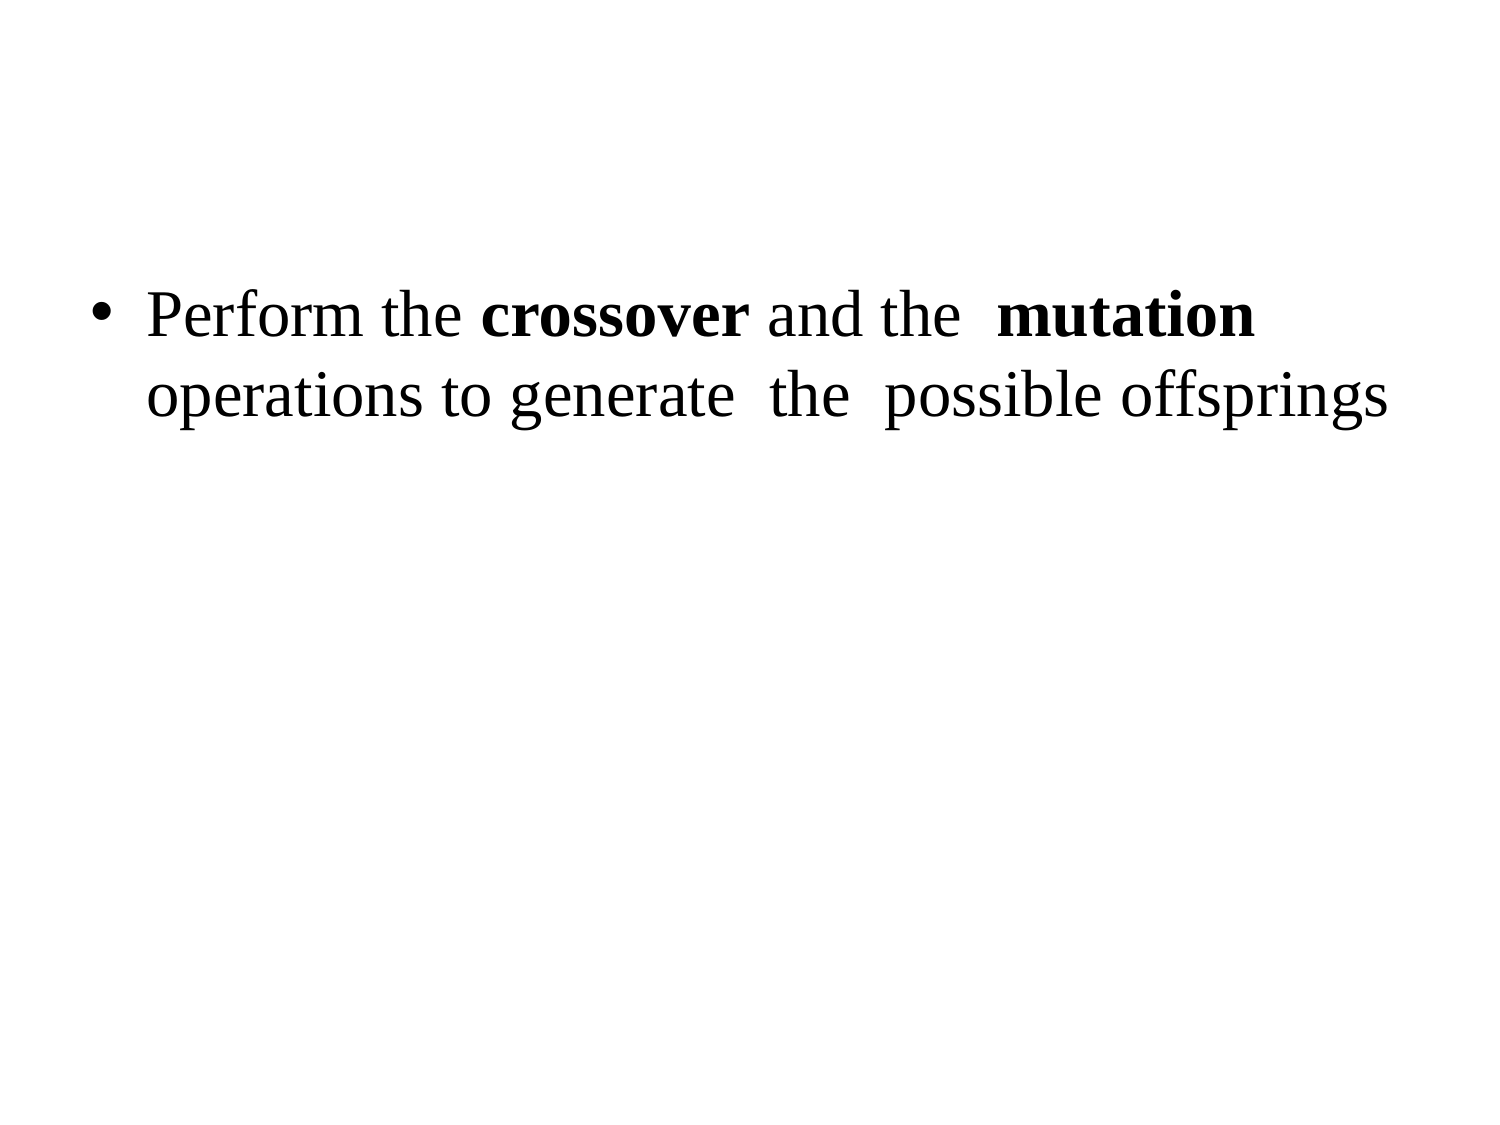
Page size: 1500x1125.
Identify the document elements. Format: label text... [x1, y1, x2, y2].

list Perform the crossover and the mutation operations to generate the possible offsprings [75, 262, 1425, 1005]
